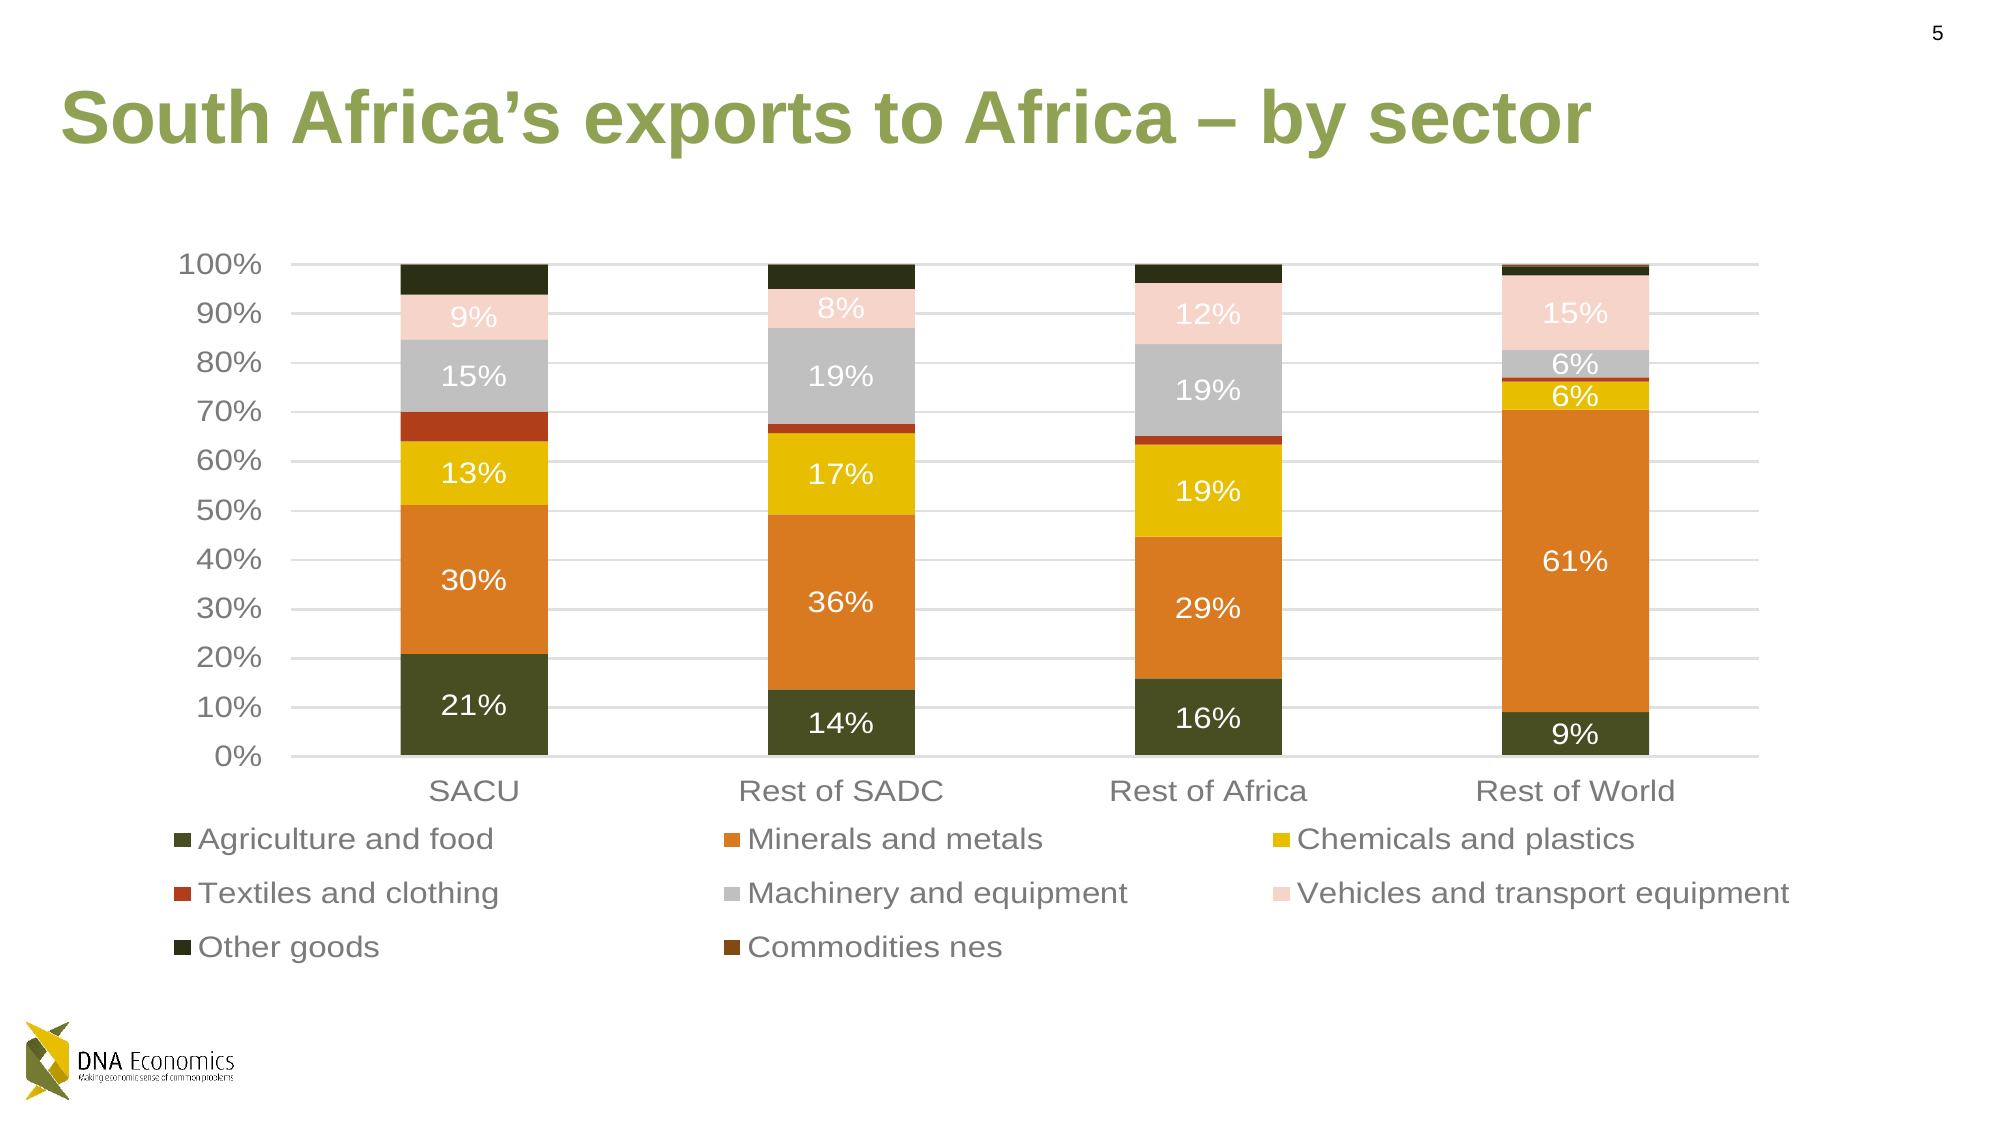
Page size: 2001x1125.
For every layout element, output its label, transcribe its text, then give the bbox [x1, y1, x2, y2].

picture [151, 227, 1801, 976]
picture [5, 1001, 254, 1120]
title South Africa’s exports to Africa – by sector [54, 62, 1944, 192]
